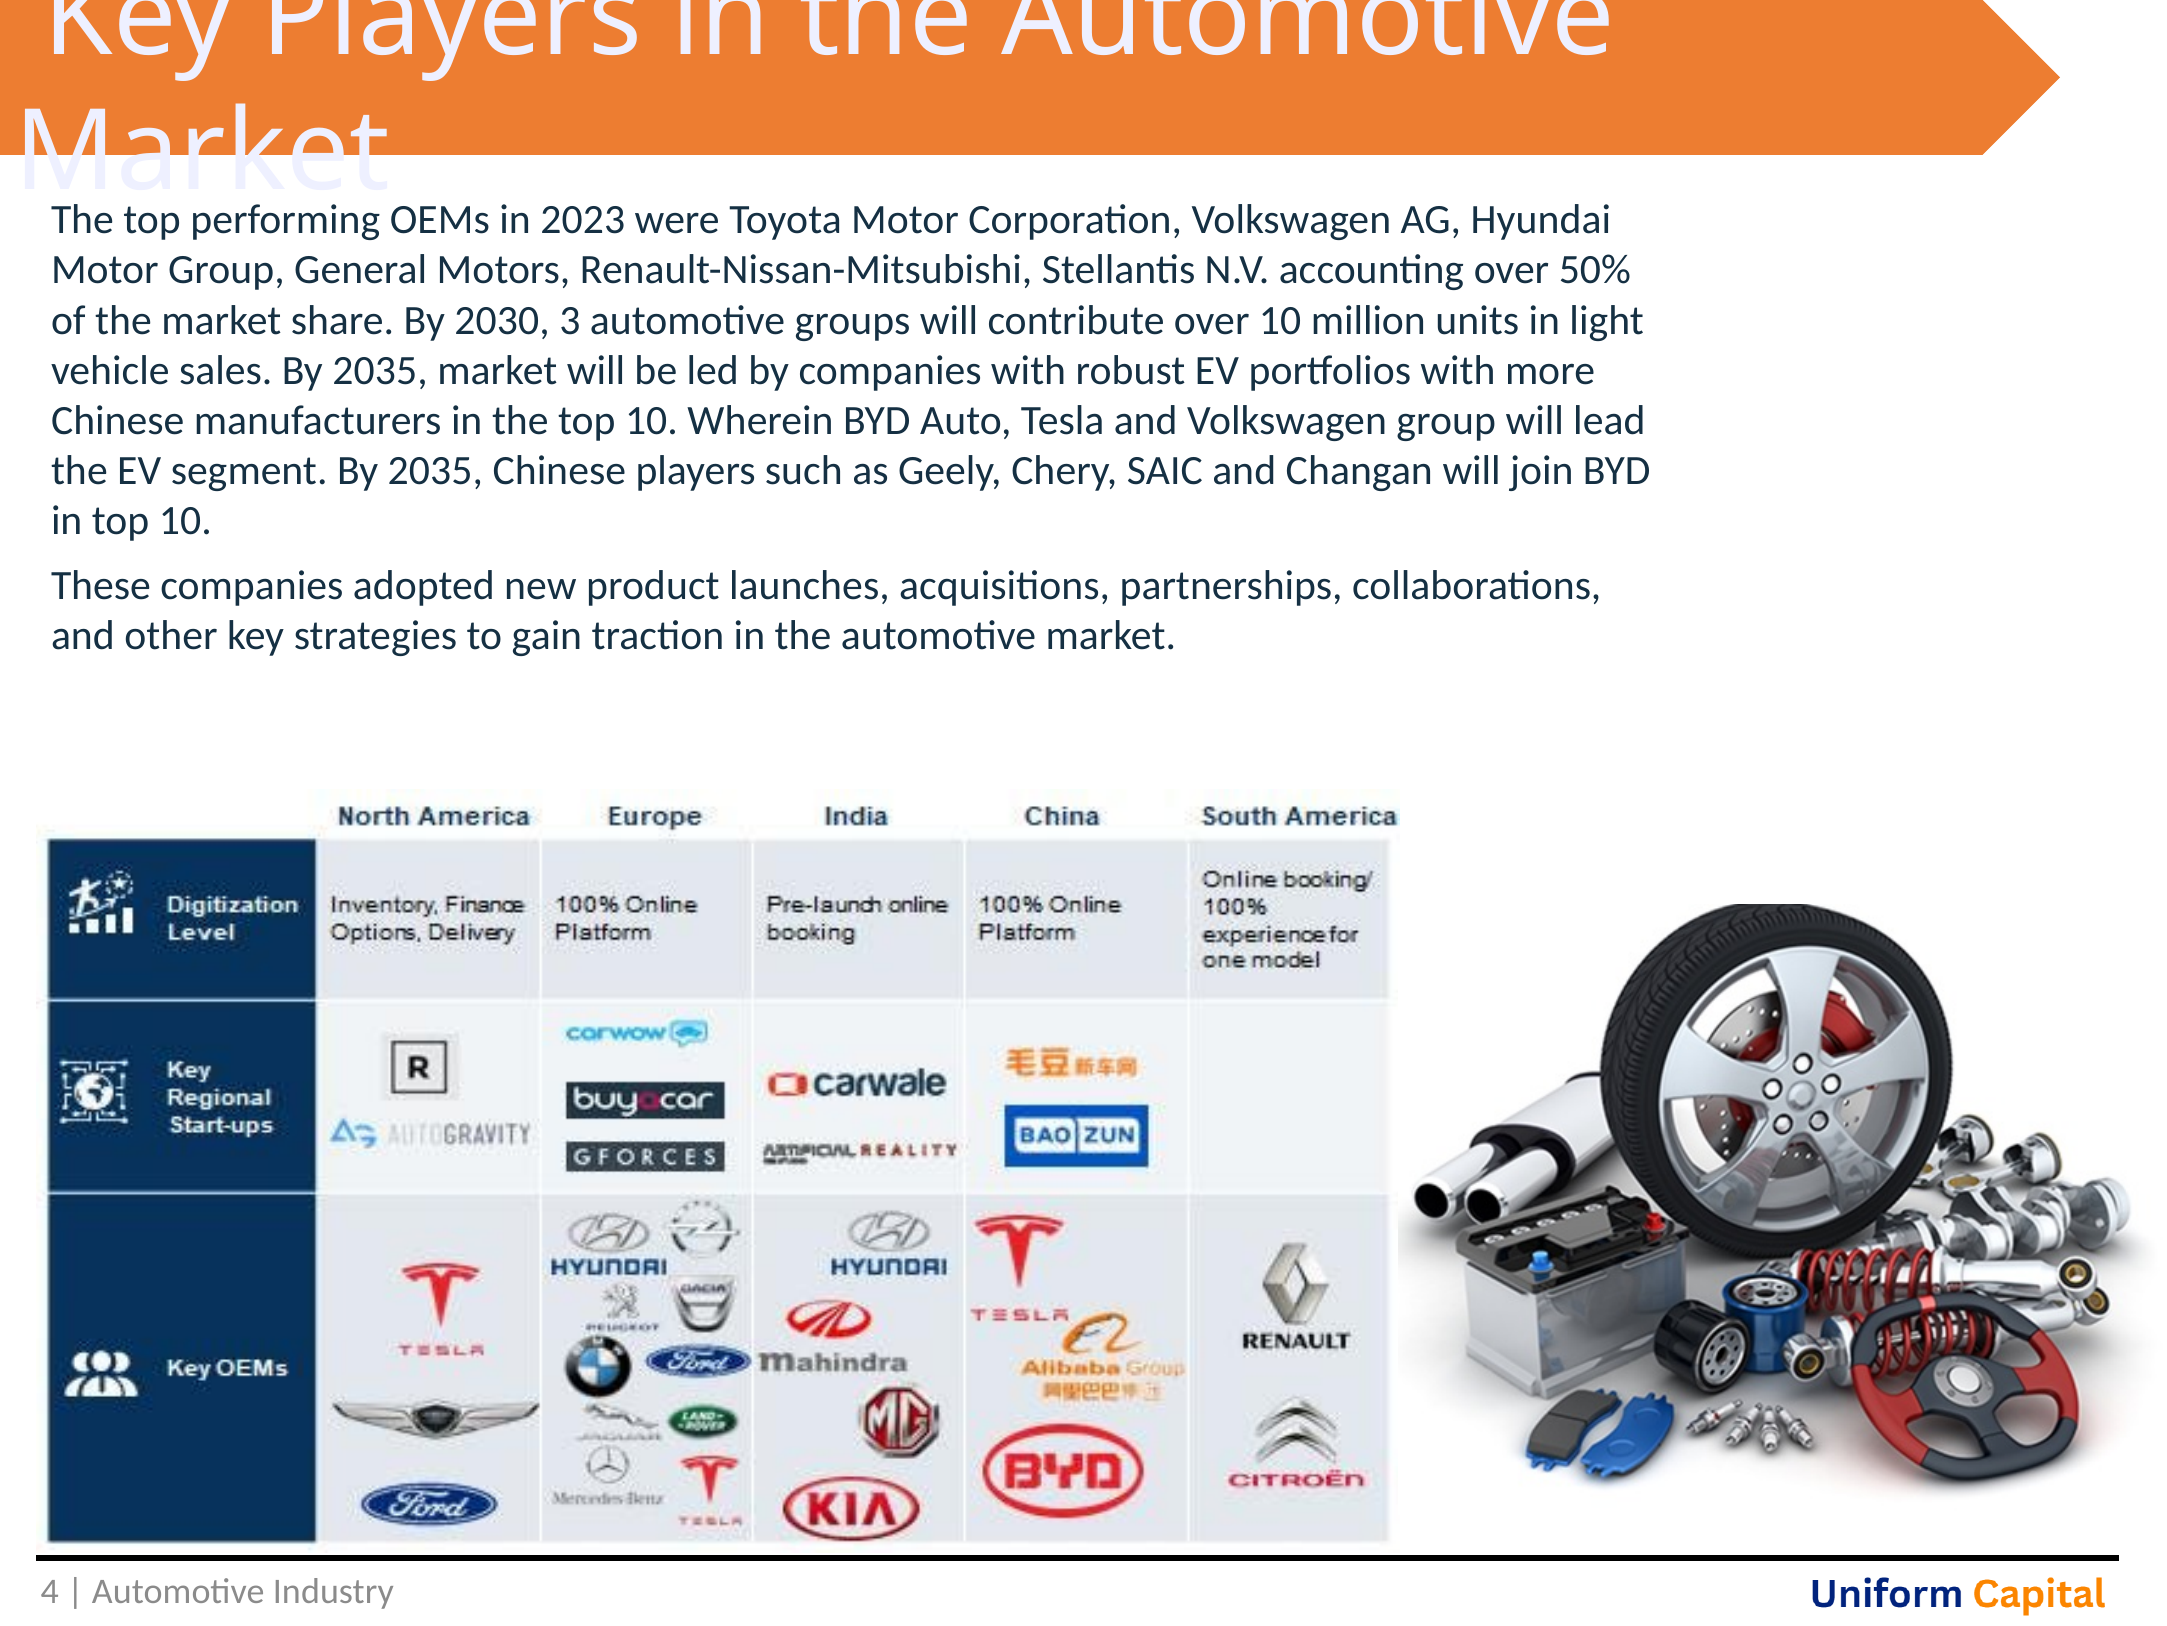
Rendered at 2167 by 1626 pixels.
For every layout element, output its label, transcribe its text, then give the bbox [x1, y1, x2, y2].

slide_number 4 | Automotive Industry [0, 1546, 410, 1625]
picture [36, 789, 2167, 1553]
text_box The top performing OEMs in 2023 were Toyota Motor Corporation, Volkswagen AG, Hyundai Motor Group, General Motors, Renault-Nissan-Mitsubishi, Stellantis N.V. accounting over 50% of the market share. By 2030, 3 automotive groups will contribute over 10 million units in light vehicle sales. By 2035, market will be led by companies with robust EV portfolios with more Chinese manufacturers in the top 10. Wherein BYD Auto, Tesla and Volkswagen group will lead the EV segment. By 2035, Chinese players such as Geely, Chery, SAIC and Changan will join BYD in top 10. These companies adopted new product launches, acquisitions, partnerships, collaborations, and other key strategies to gain traction in the automotive market. [36, 184, 1684, 666]
text_box Key Players in the Automotive Market [0, 0, 2062, 156]
picture [1794, 1565, 2120, 1625]
